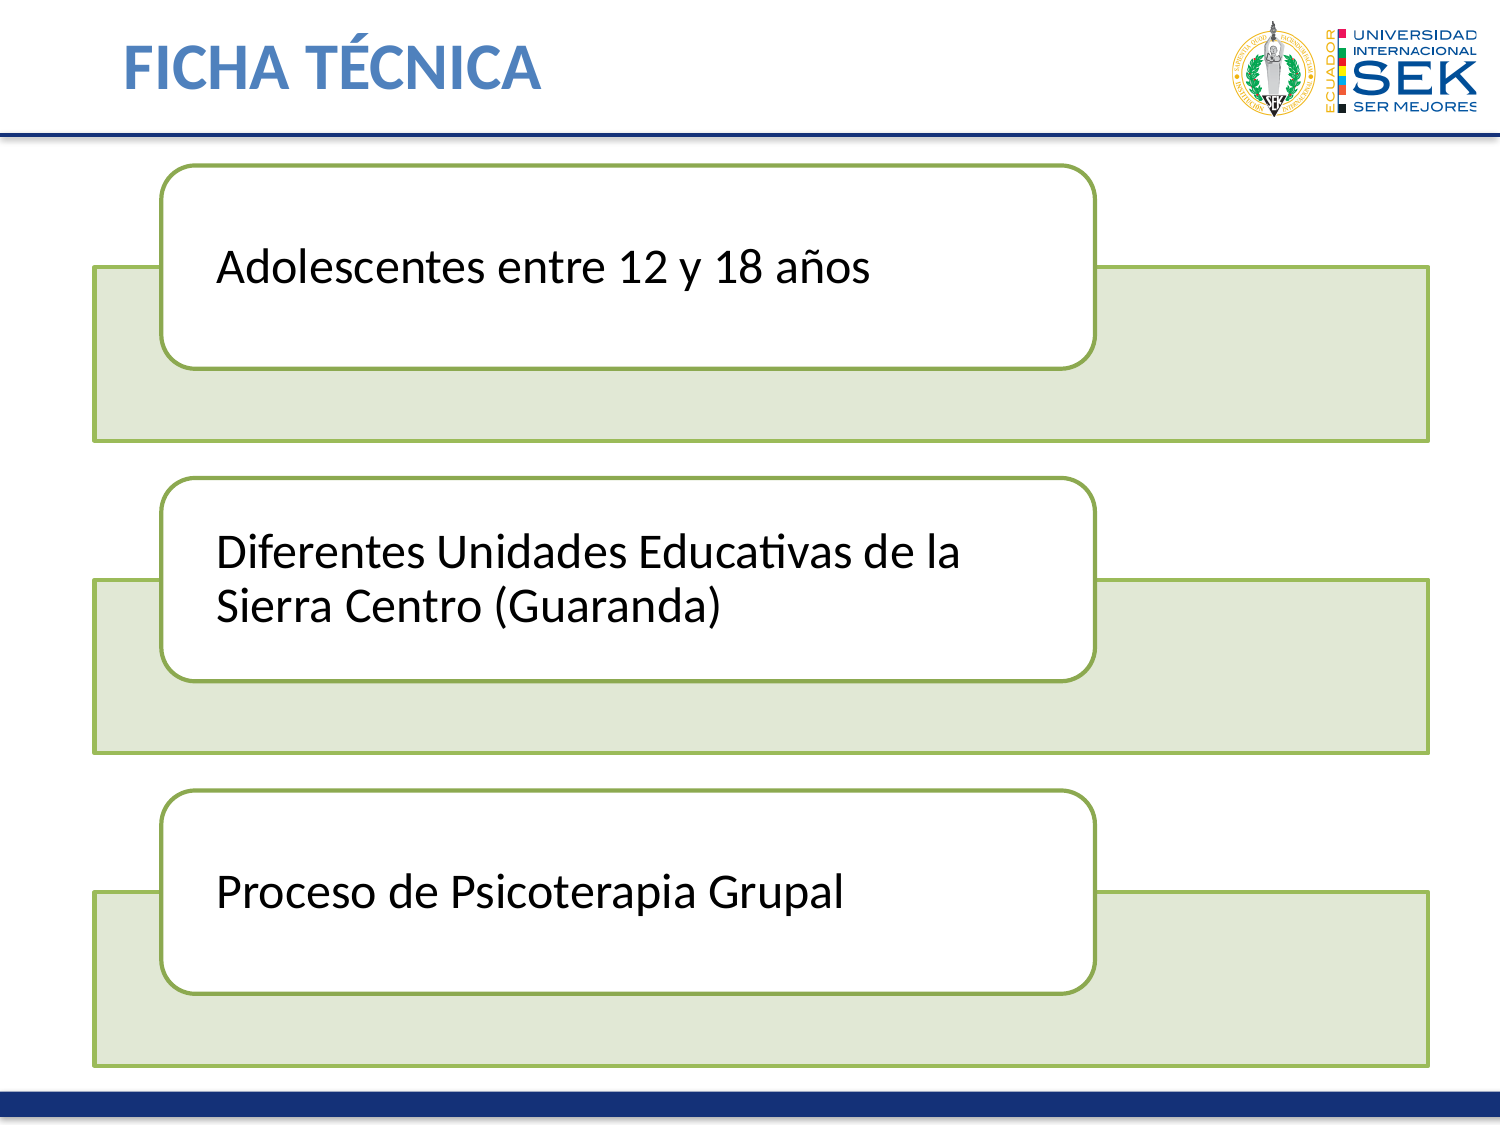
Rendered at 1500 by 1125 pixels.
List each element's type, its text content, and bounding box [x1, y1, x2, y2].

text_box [94, 158, 1429, 1074]
title FICHA TÉCNICA [0, 14, 707, 112]
picture [1232, 21, 1477, 117]
text_box [0, 1091, 1500, 1118]
